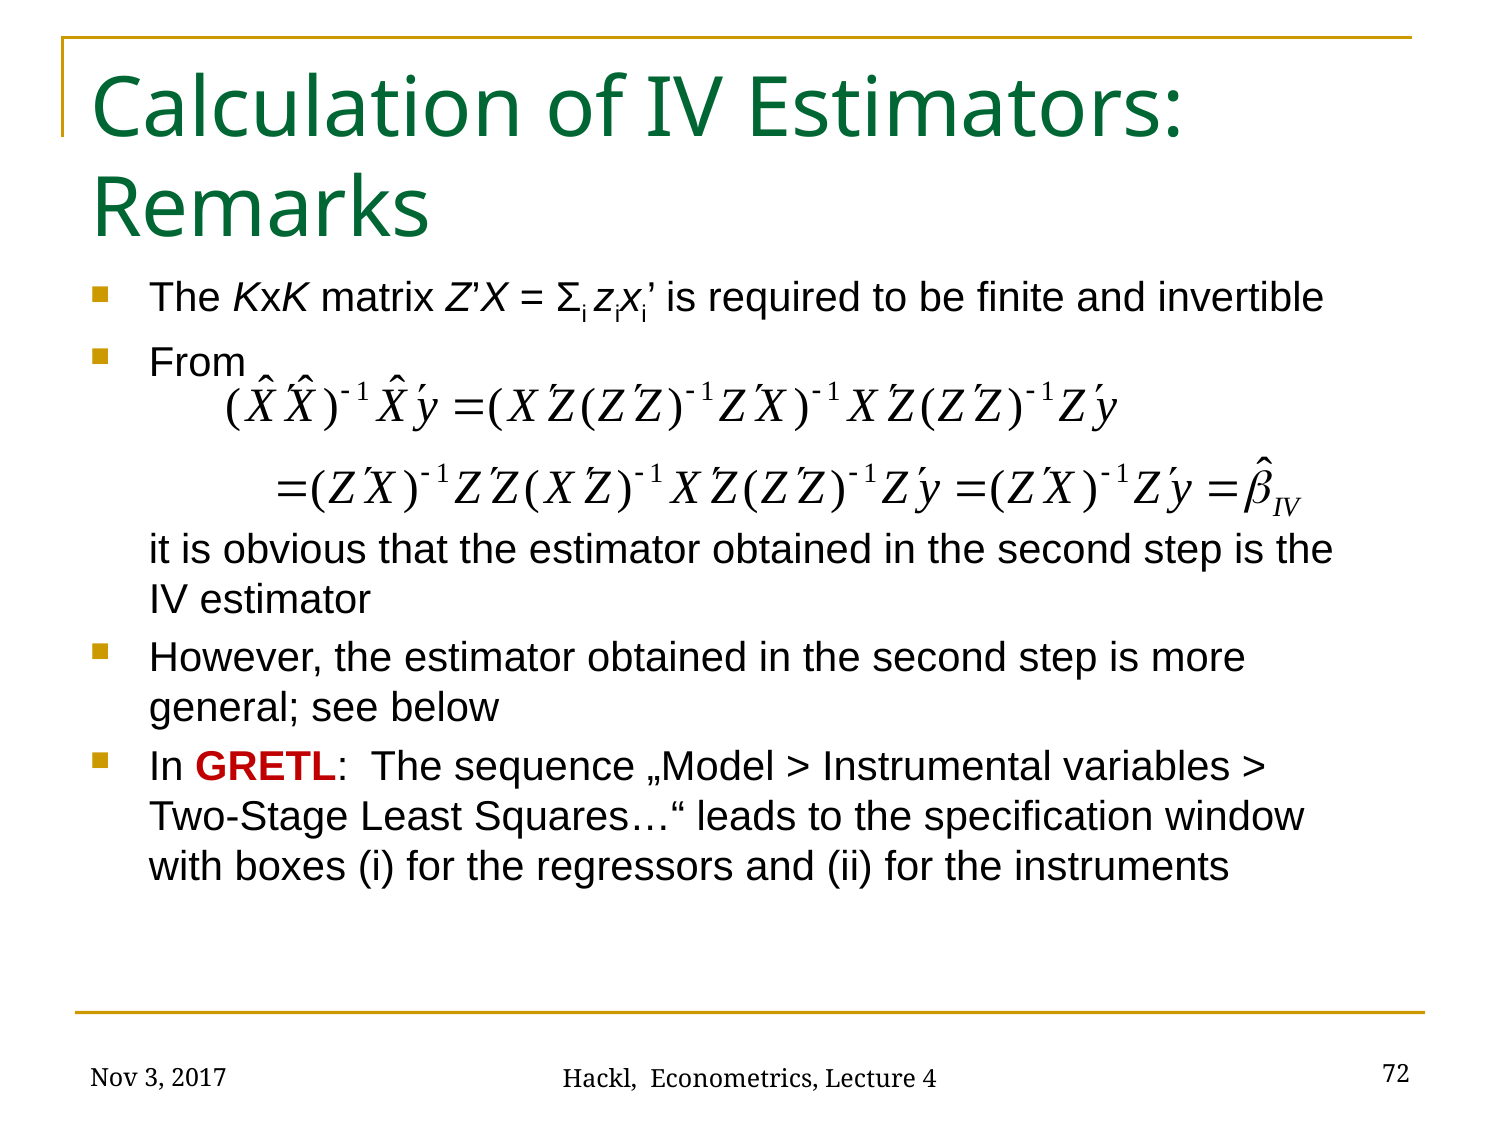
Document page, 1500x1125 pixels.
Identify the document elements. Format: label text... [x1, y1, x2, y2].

title Calculation of IV Estimators: Remarks [74, 45, 1426, 233]
footer Hackl, Econometrics, Lecture 4 [512, 1024, 988, 1101]
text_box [740, 544, 760, 581]
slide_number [74, 1023, 426, 1100]
slide_number 72 [1074, 1023, 1426, 1100]
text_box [218, 365, 1313, 526]
list The KxK matrix Z’X = Σi zixi’ is required to be finite and invertible From it is obvious that the estimator obtained in the second step is the IV estimator However, the estimator obtained in the second step is more general; see below In GRETL: The sequence „Model > Instrumental variables > Two-Stage Least Squares…“ leads to the specification window with boxes (i) for the regressors and (ii) for the instruments [74, 262, 1384, 1006]
